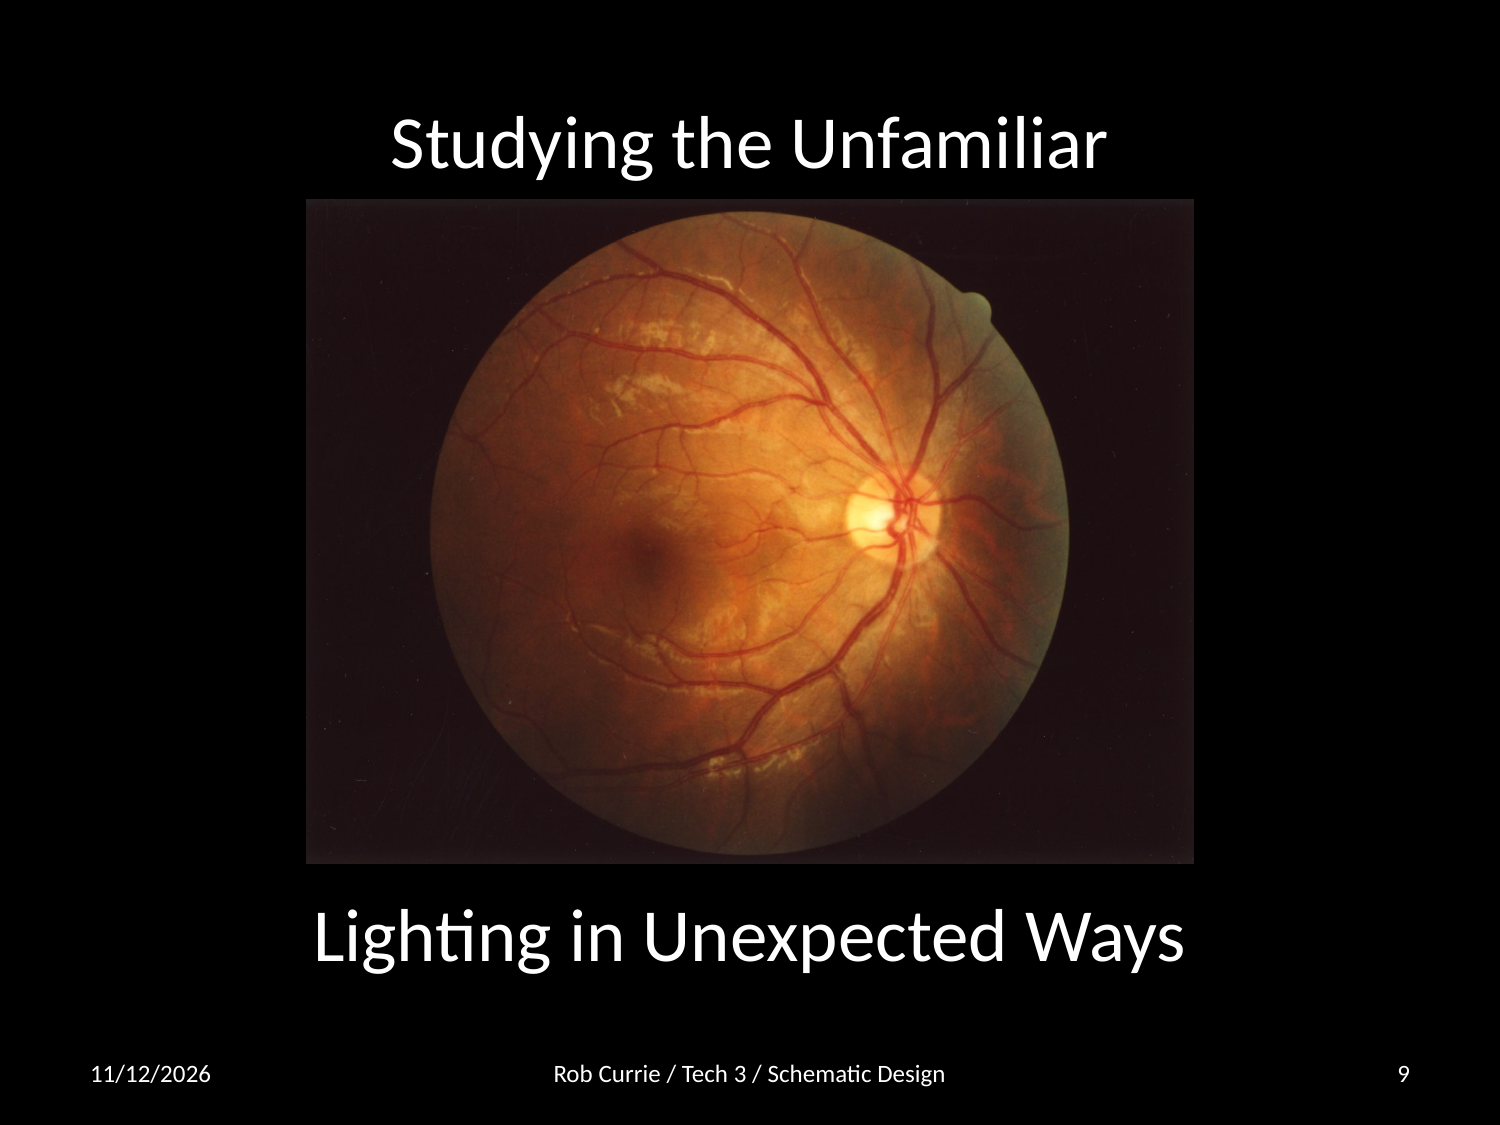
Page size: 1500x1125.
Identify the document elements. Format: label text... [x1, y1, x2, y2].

text_box Lighting in Unexpected Ways [74, 837, 1425, 1025]
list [305, 199, 1194, 865]
title Studying the Unfamiliar [75, 45, 1425, 233]
slide_number 9 [1074, 1042, 1425, 1103]
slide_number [75, 1042, 425, 1103]
footer Rob Currie / Tech 3 / Schematic Design [512, 1042, 988, 1103]
